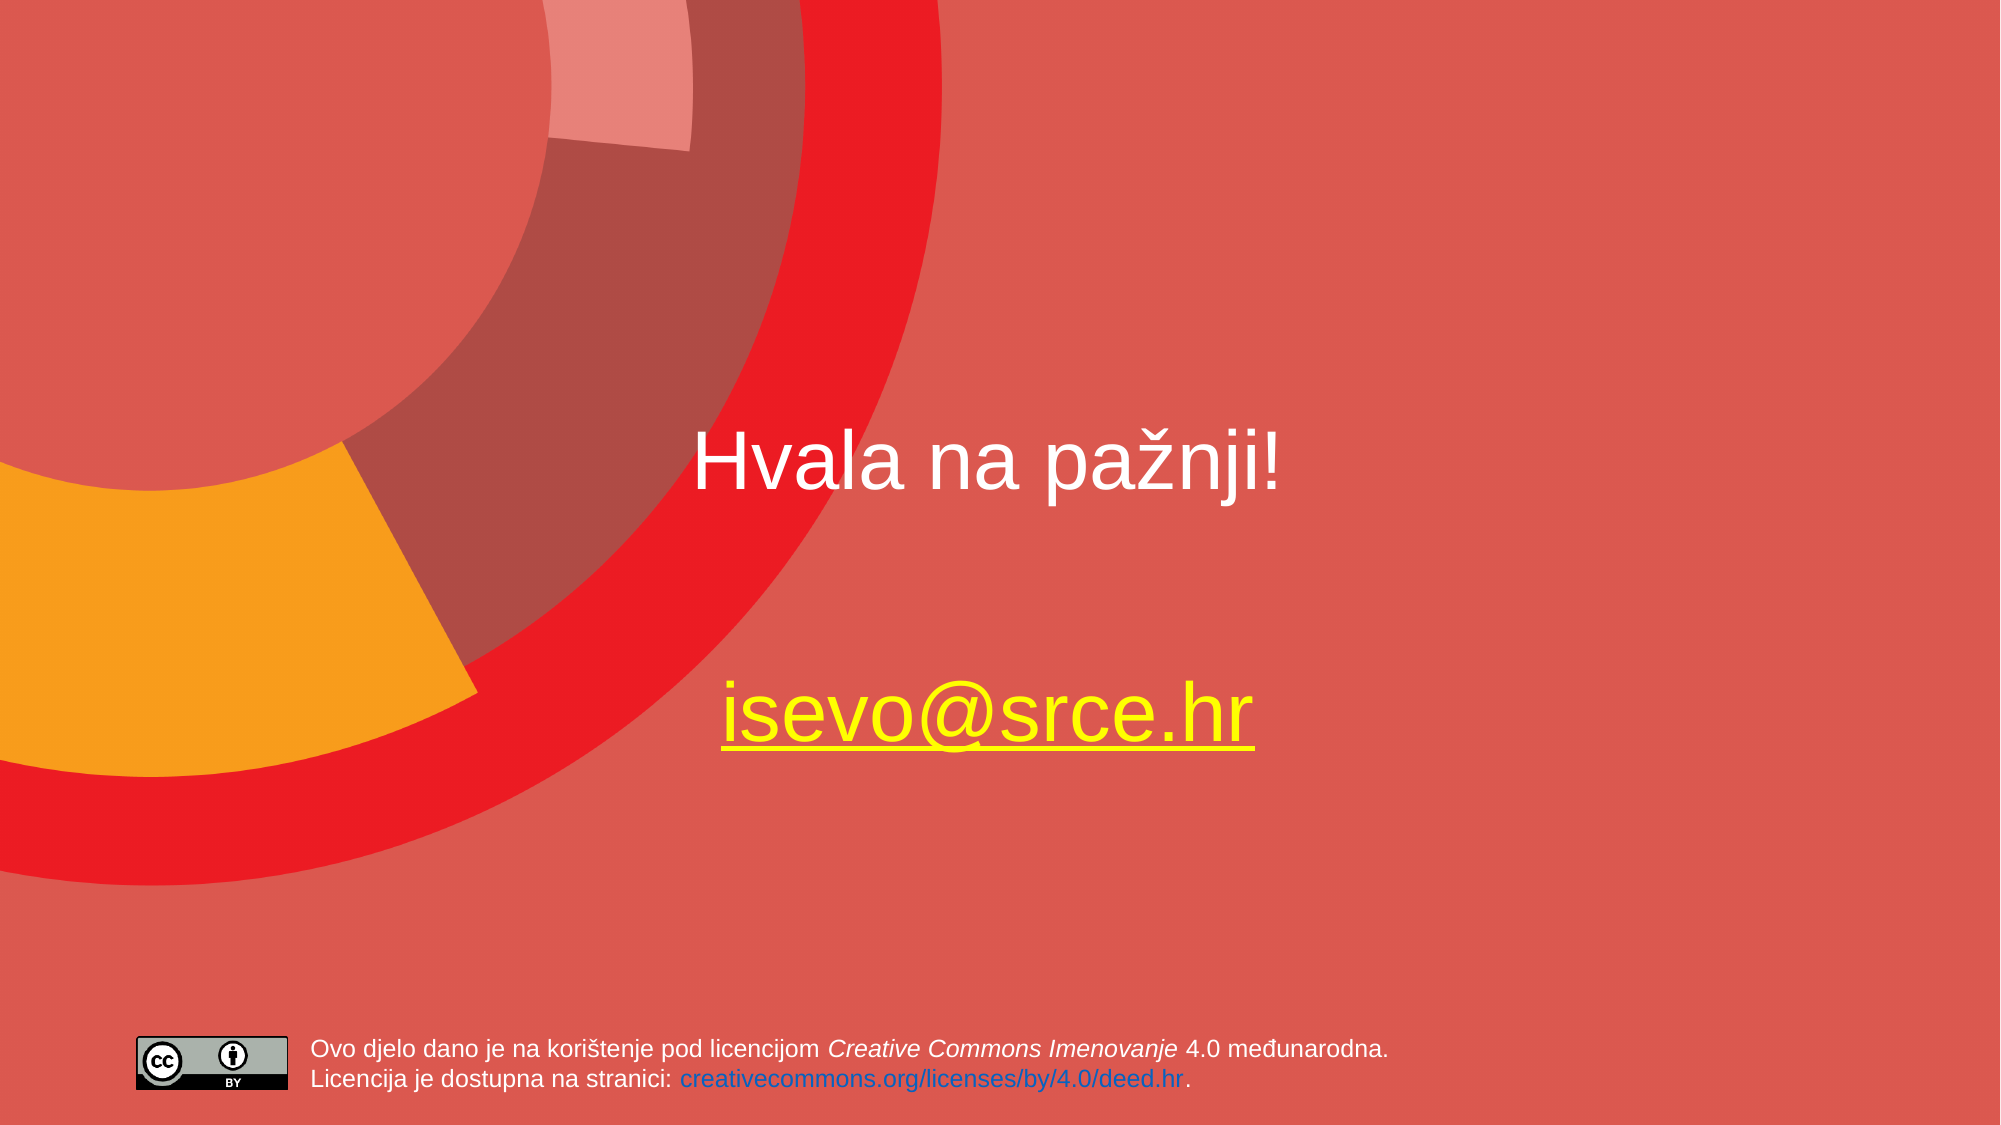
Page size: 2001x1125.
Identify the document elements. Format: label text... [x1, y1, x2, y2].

title Hvala na pažnji! [137, 369, 1839, 515]
picture [0, 0, 2001, 1125]
list isevo@srce.hr [137, 541, 1839, 836]
